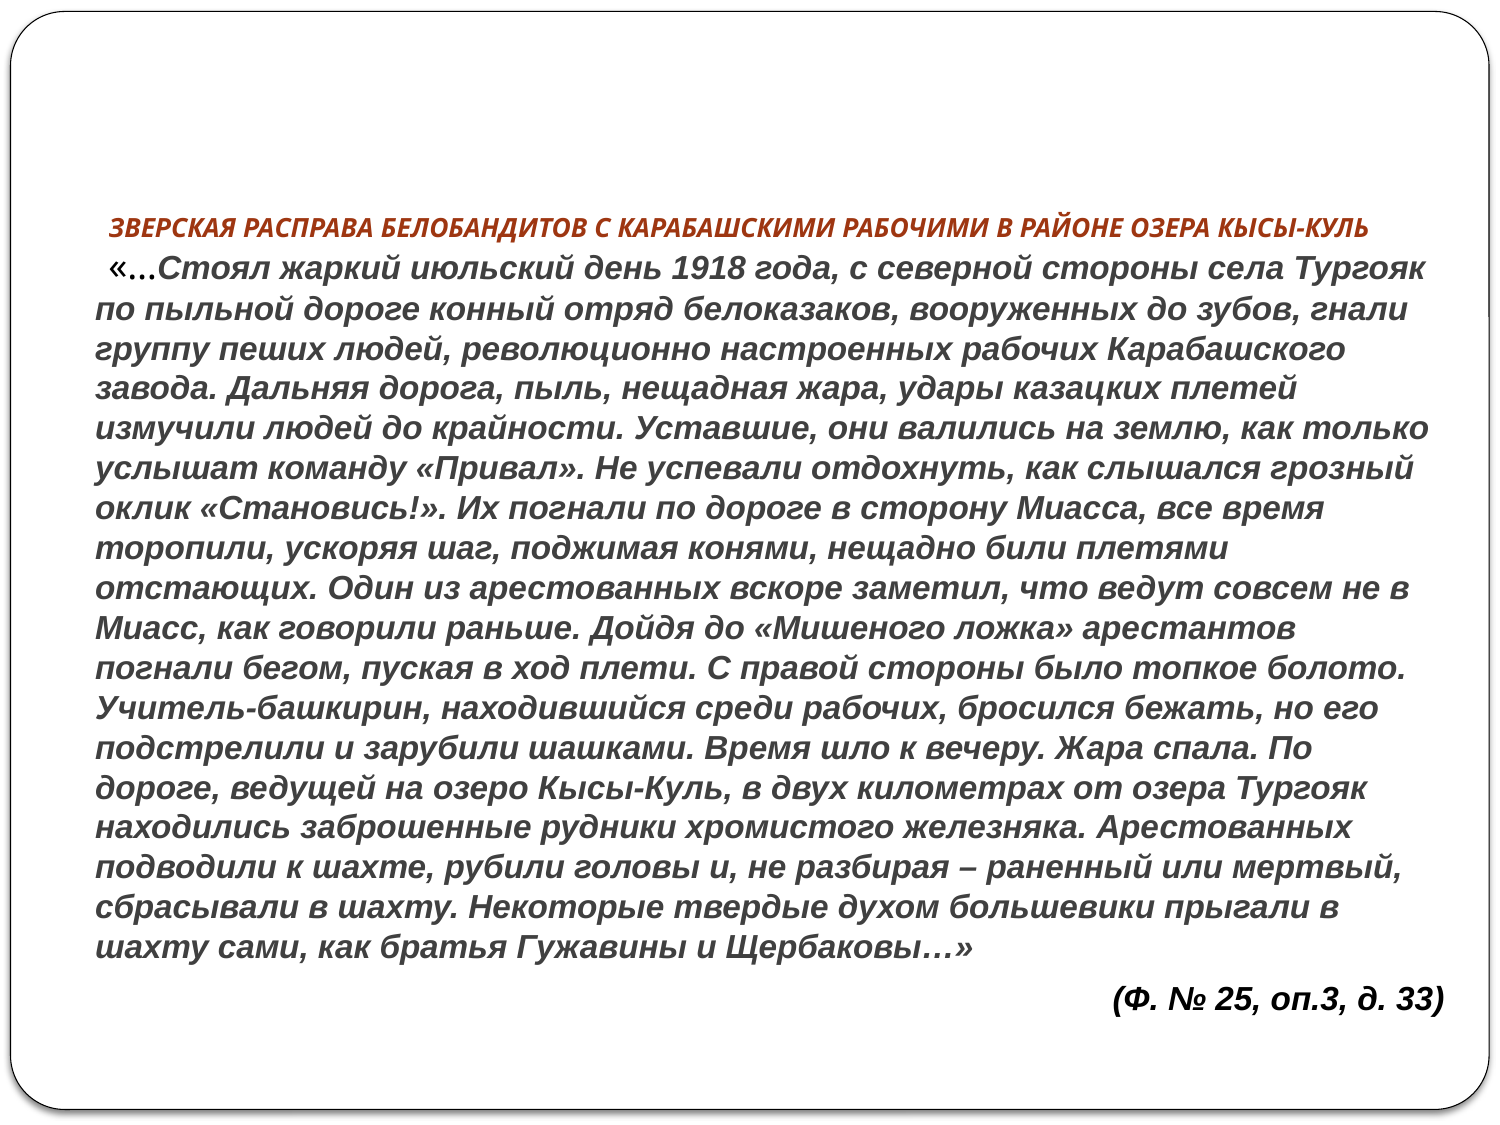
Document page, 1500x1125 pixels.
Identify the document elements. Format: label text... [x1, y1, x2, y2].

list «…Стоял жаркий июльский день 1918 года, с северной стороны села Тургояк по пыльной дороге конный отряд белоказаков, вооруженных до зубов, гнали группу пеших людей, революционно настроенных рабочих Карабашского завода. Дальняя дорога, пыль, нещадная жара, удары казацких плетей измучили людей до крайности. Уставшие, они валились на землю, как только услышат команду «Привал». Не успевали отдохнуть, как слышался грозный оклик «Становись!». Их погнали по дороге в сторону Миасса, все время торопили, ускоряя шаг, поджимая конями, нещадно били плетями отстающих. Один из арестованных вскоре заметил, что ведут совсем не в Миасс, как говорили раньше. Дойдя до «Мишеного ложка» арестантов погнали бегом, пуская в ход плети. С правой стороны было топкое болото. Учитель-башкирин, находившийся среди рабочих, бросился бежать, но его подстрелили и зарубили шашками. Время шло к вечеру. Жара спала. По дороге, ведущей на озеро Кысы-Куль, в двух километрах от озера Тургояк находились заброшенные рудники хромистого железняка. Арестованных подводили к шахте, рубили головы и, не разбирая – раненный или мертвый, сбрасывали в шахту. Некоторые твердые духом большевики прыгали в шахту сами, как братья Гужавины и Щербаковы…» (Ф. № 25, оп.3, д. 33) [35, 234, 1460, 1125]
title ЗВЕРСКАЯ РАСПРАВА БЕЛОБАНДИТОВ С КАРАБАШСКИМИ РАБОЧИМИ В РАЙОНЕ ОЗЕРА КЫСЫ-КУЛЬ [93, 175, 1404, 234]
